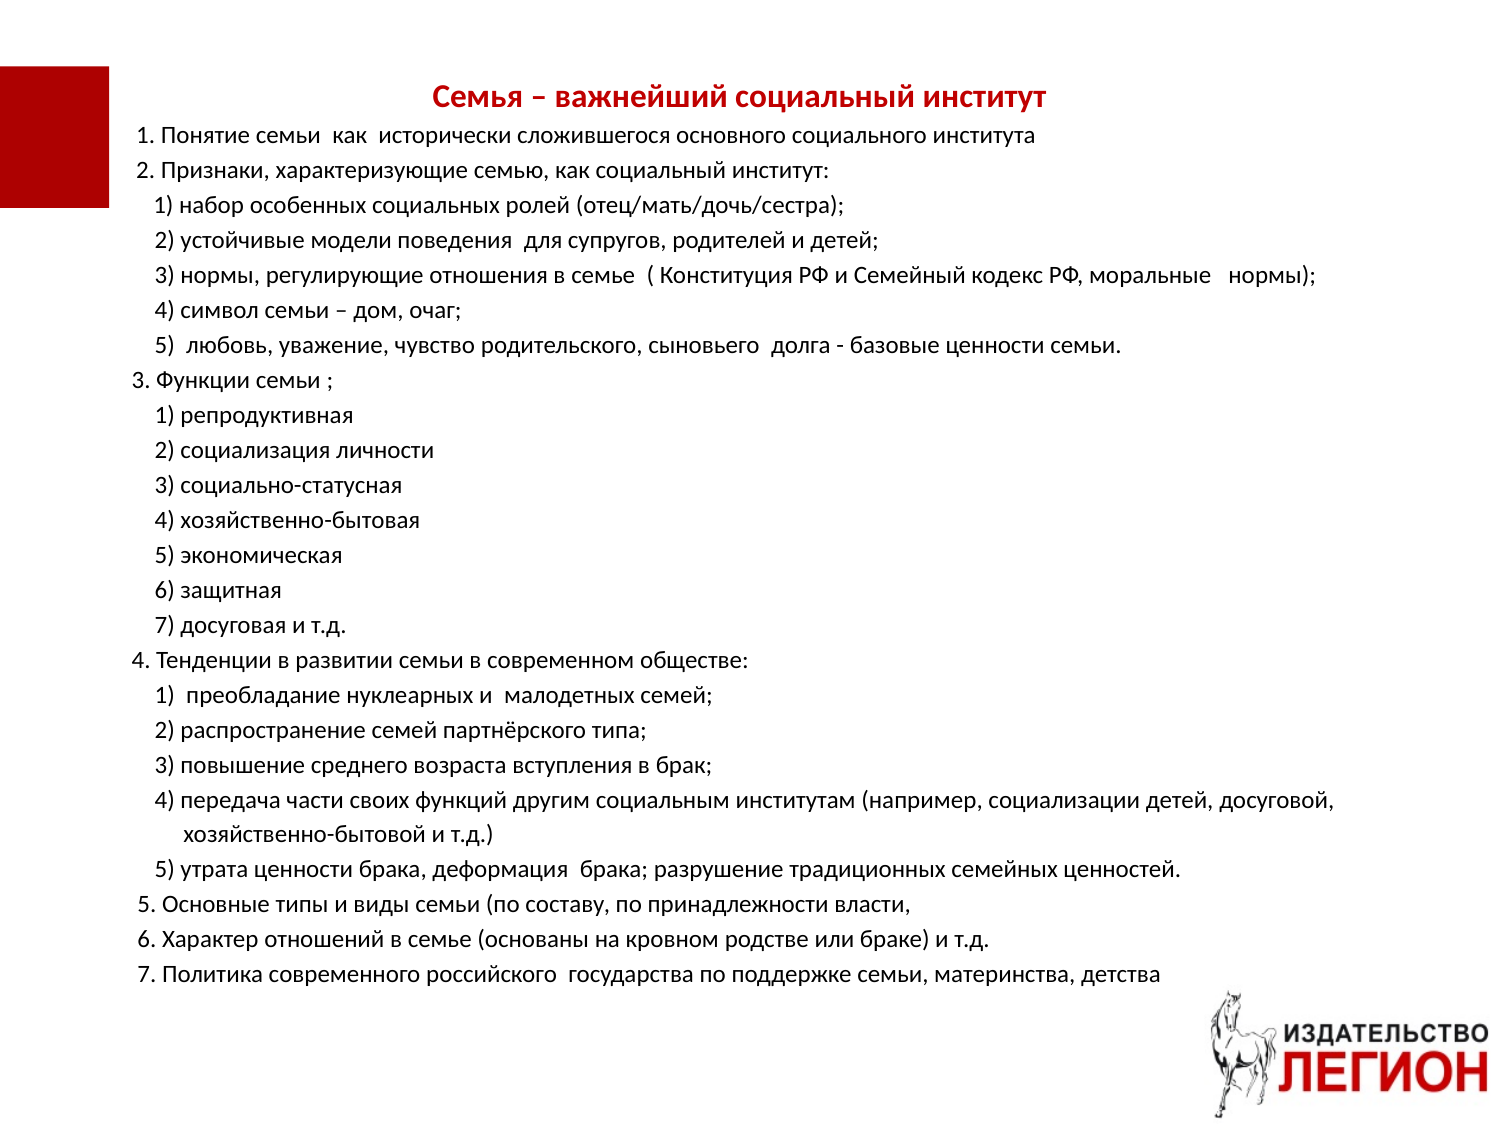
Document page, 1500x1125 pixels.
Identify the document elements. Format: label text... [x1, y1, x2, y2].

list Семья – важнейший социальный институт 1. Понятие семьи как исторически сложившегося основного социального института 2. Признаки, характеризующие семью, как социальный институт: 1) набор особенных социальных ролей (отец/мать/дочь/сестра); 2) устойчивые модели поведения для супругов, родителей и детей; 3) нормы, регулирующие отношения в семье ( Конституция РФ и Семейный кодекс РФ, моральные нормы); 4) символ семьи – дом, очаг; 5) любовь, уважение, чувство родительского, сыновьего долга - базовые ценности семьи. 3. Функции семьи ; 1) репродуктивная 2) социализация личности 3) социально-статусная 4) хозяйственно-бытовая 5) экономическая 6) защитная 7) досуговая и т.д. 4. Тенденции в развитии семьи в современном обществе: 1) преобладание нуклеарных и малодетных семей; 2) распространение семей партнёрского типа; 3) повышение среднего возраста вступления в брак; 4) передача части своих функций другим социальным институтам (например, социализации детей, досуговой, хозяйственно-бытовой и т.д.) 5) утрата ценности брака, деформация брака; разрушение традиционных семейных ценностей. 5. Основные типы и виды семьи (по составу, по принадлежности власти, 6. Характер отношений в семье (основаны на кровном родстве или браке) и т.д. 7. Политика современного российского государства по поддержке семьи, материнства, детства [64, 66, 1415, 1059]
picture [1204, 983, 1500, 1124]
text_box [0, 64, 111, 210]
